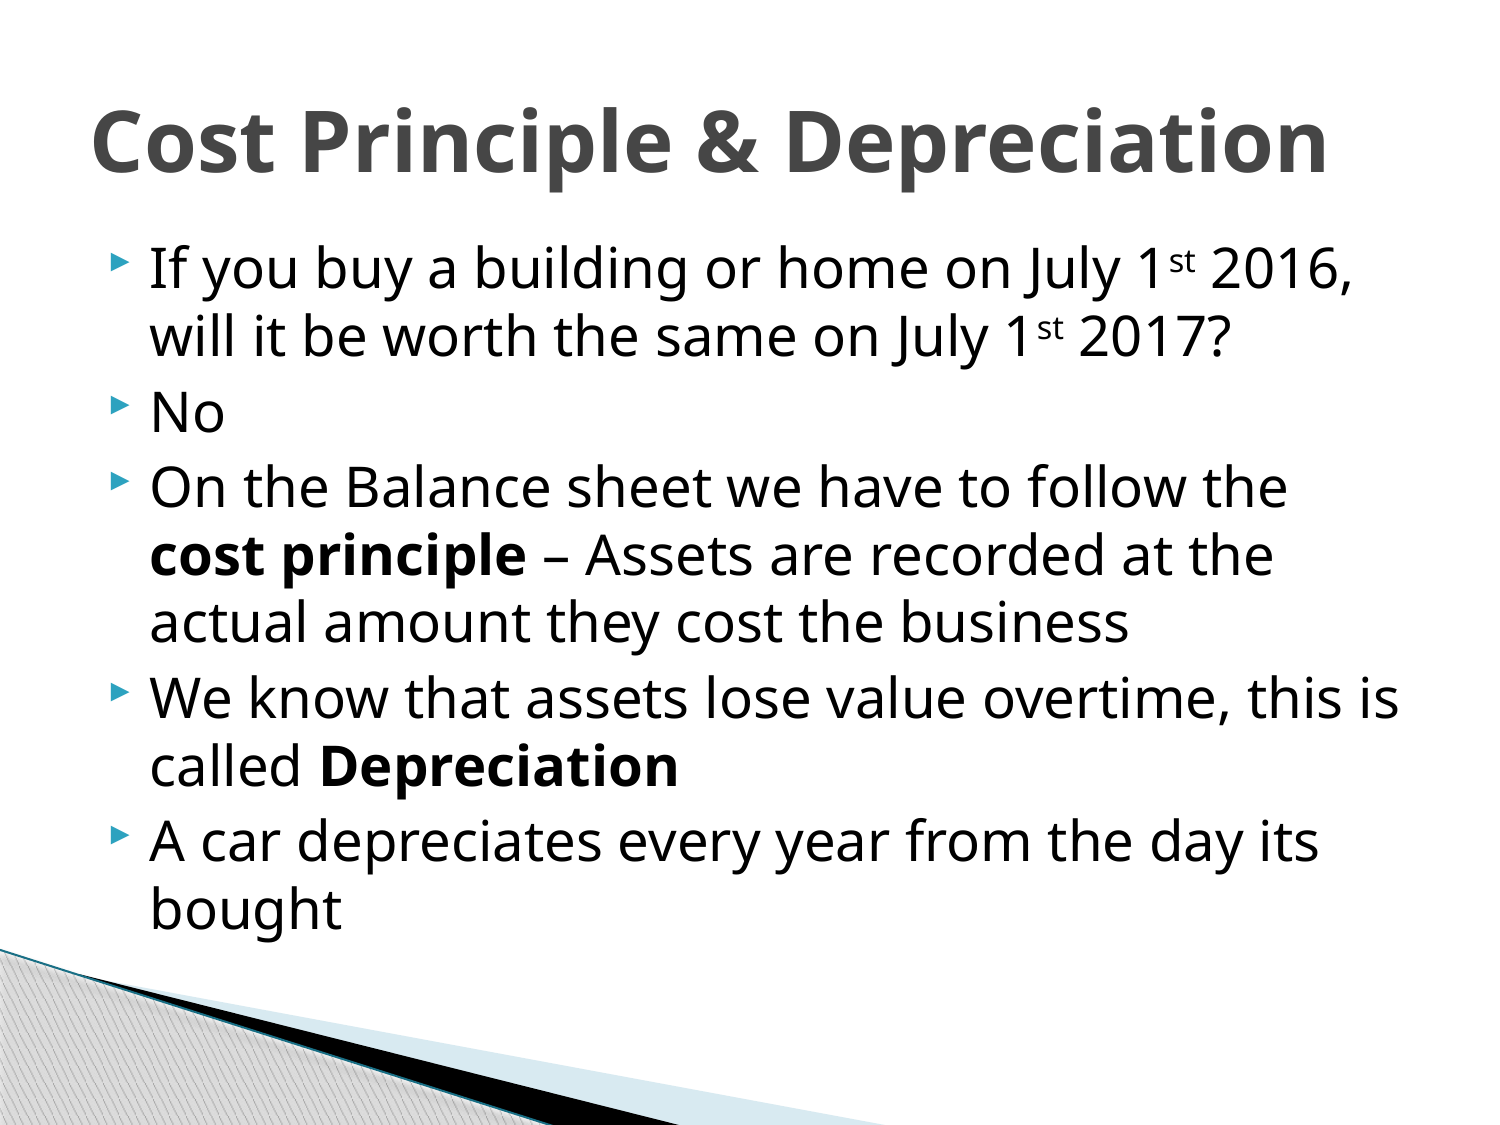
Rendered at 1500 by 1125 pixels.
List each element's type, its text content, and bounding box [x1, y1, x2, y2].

list If you buy a building or home on July 1st 2016, will it be worth the same on July 1st 2017? No On the Balance sheet we have to follow the cost principle – Assets are recorded at the actual amount they cost the business We know that assets lose value overtime, this is called Depreciation A car depreciates every year from the day its bought [75, 233, 1425, 1025]
title Cost Principle & Depreciation [75, 45, 1425, 233]
